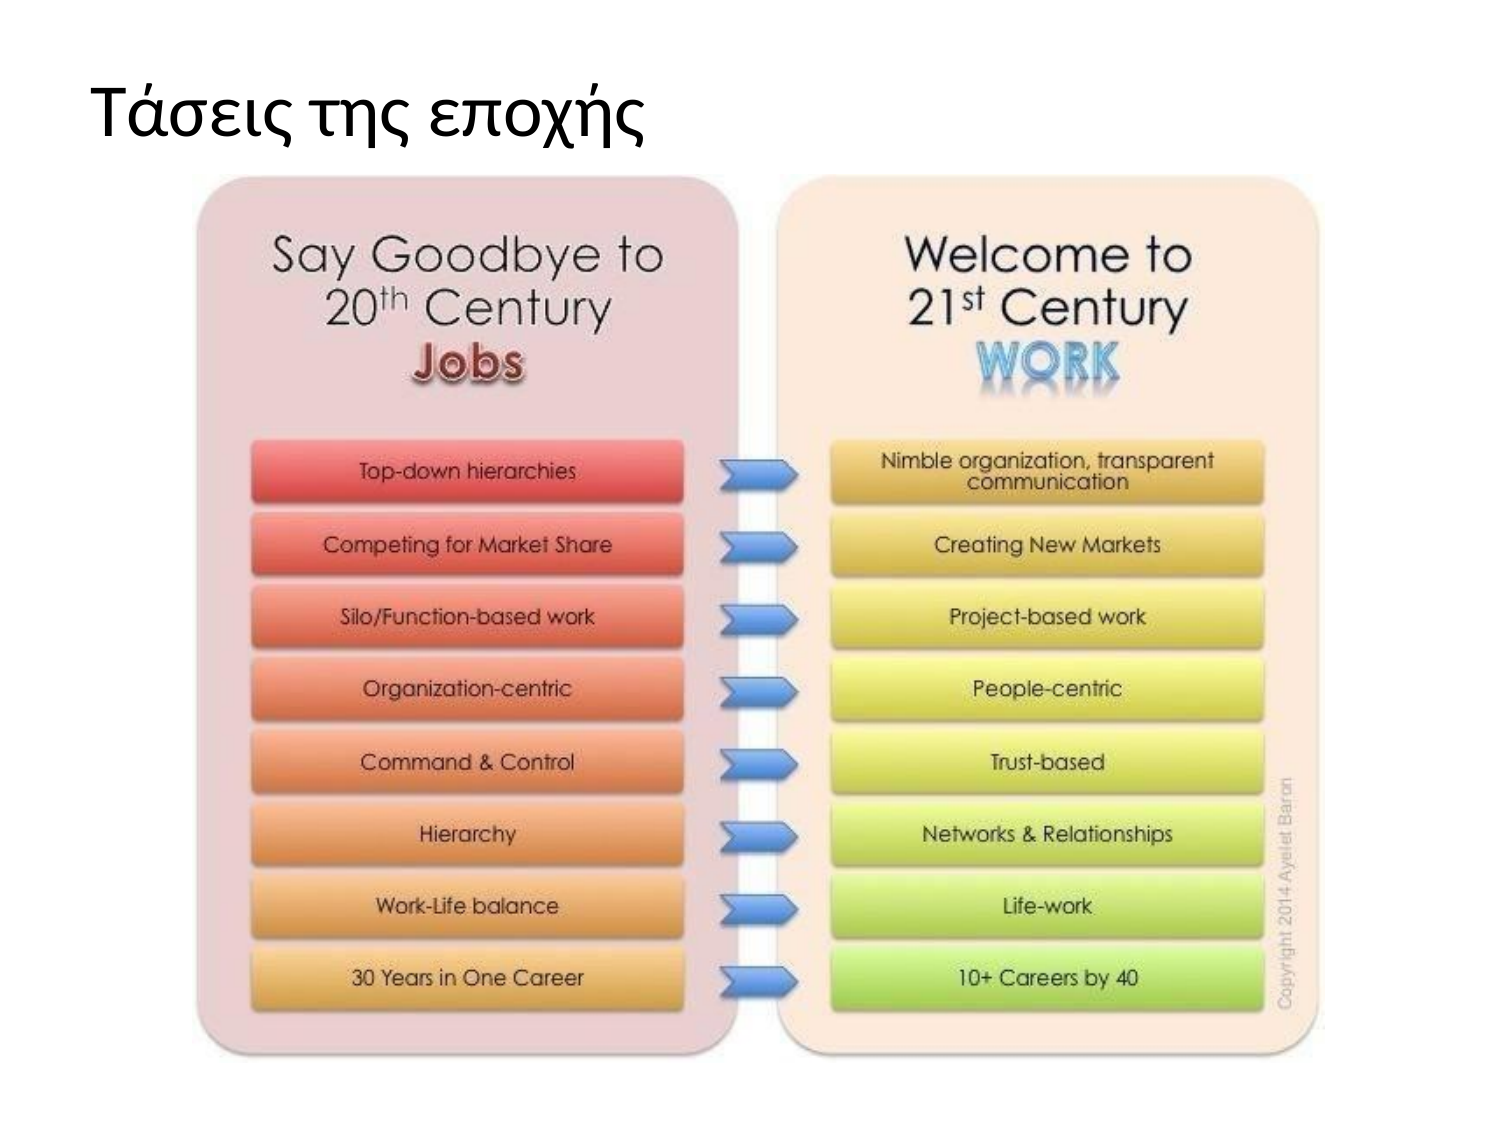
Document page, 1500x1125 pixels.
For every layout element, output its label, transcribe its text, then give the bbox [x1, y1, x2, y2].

picture [192, 174, 1326, 1063]
title Τάσεις της εποχής [75, 12, 1425, 200]
